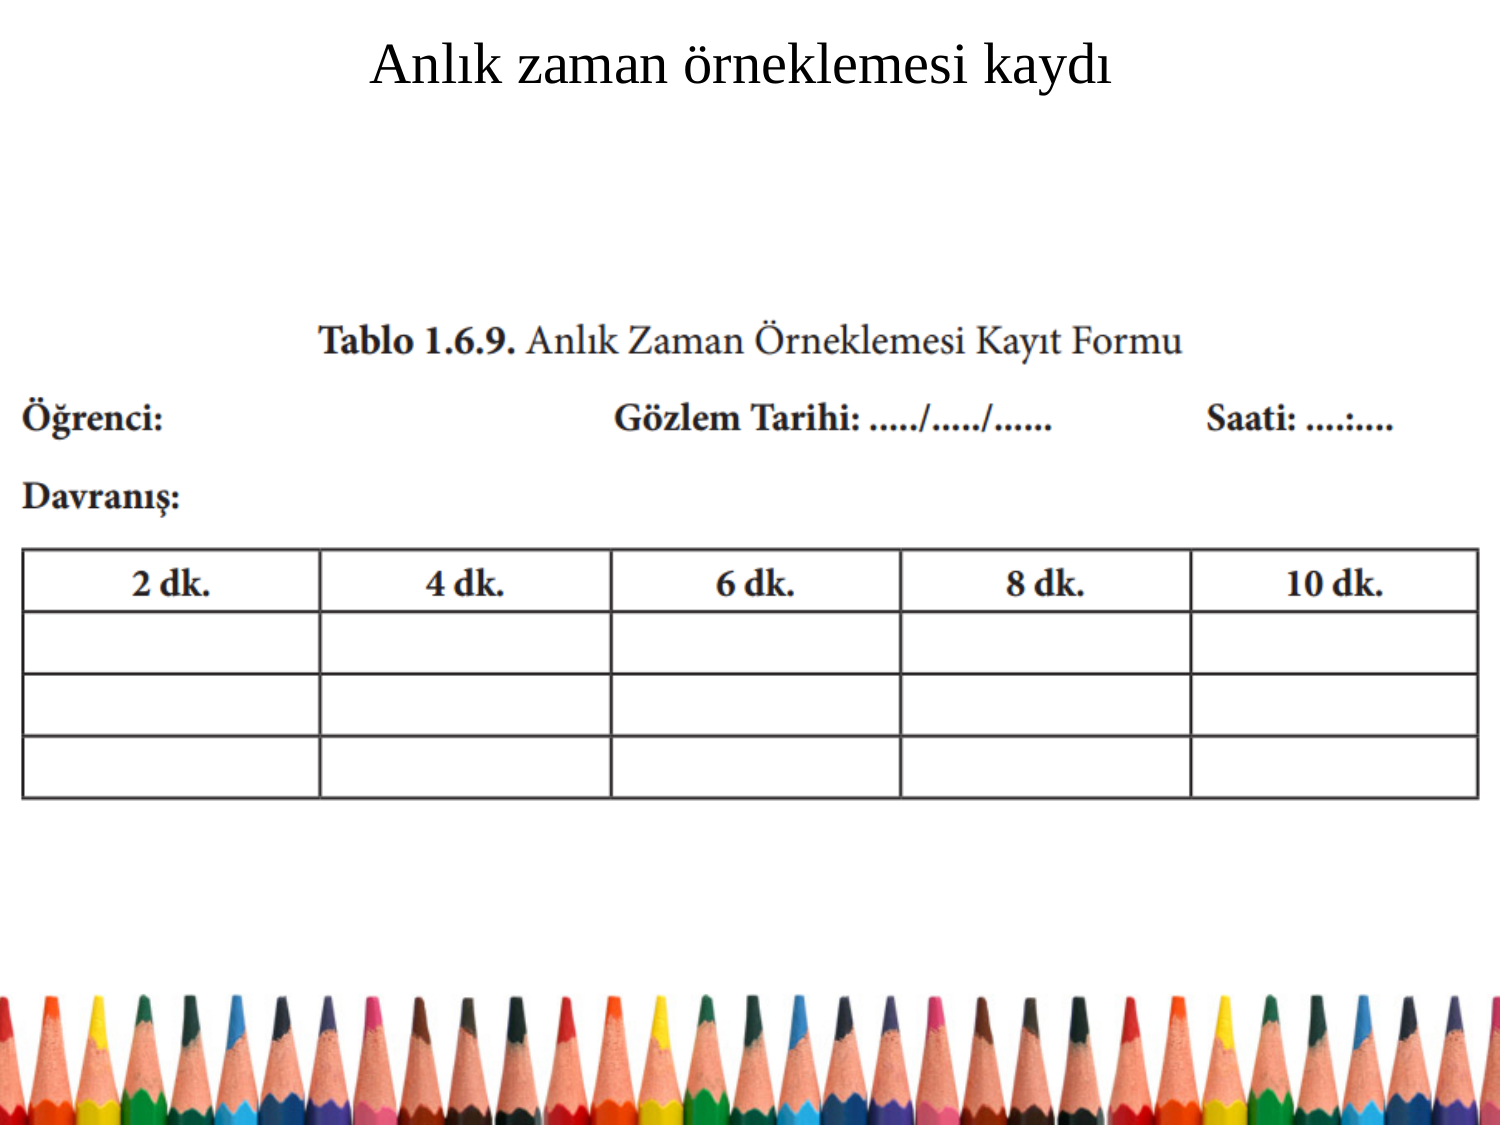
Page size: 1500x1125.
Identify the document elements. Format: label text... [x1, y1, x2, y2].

picture [0, 0, 1500, 1125]
title Anlık zaman örneklemesi kaydı [66, 0, 1417, 120]
